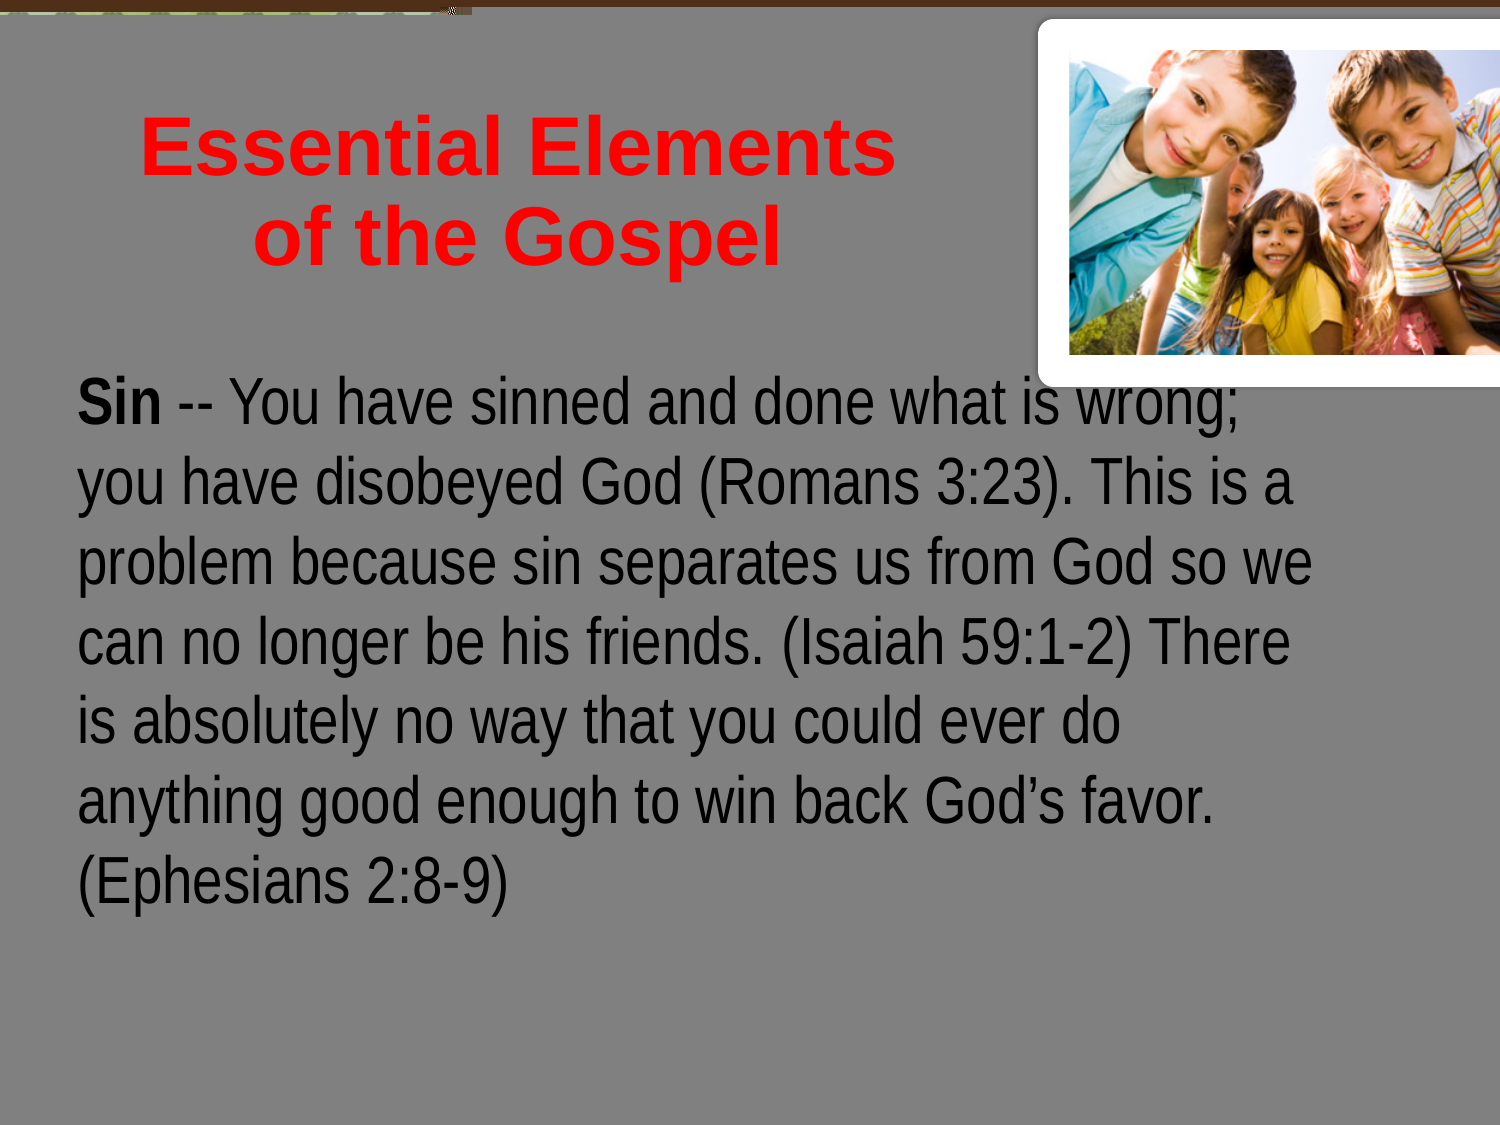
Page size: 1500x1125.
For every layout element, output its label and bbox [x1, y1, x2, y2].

list [1069, 49, 1500, 356]
picture [0, 0, 1500, 1125]
